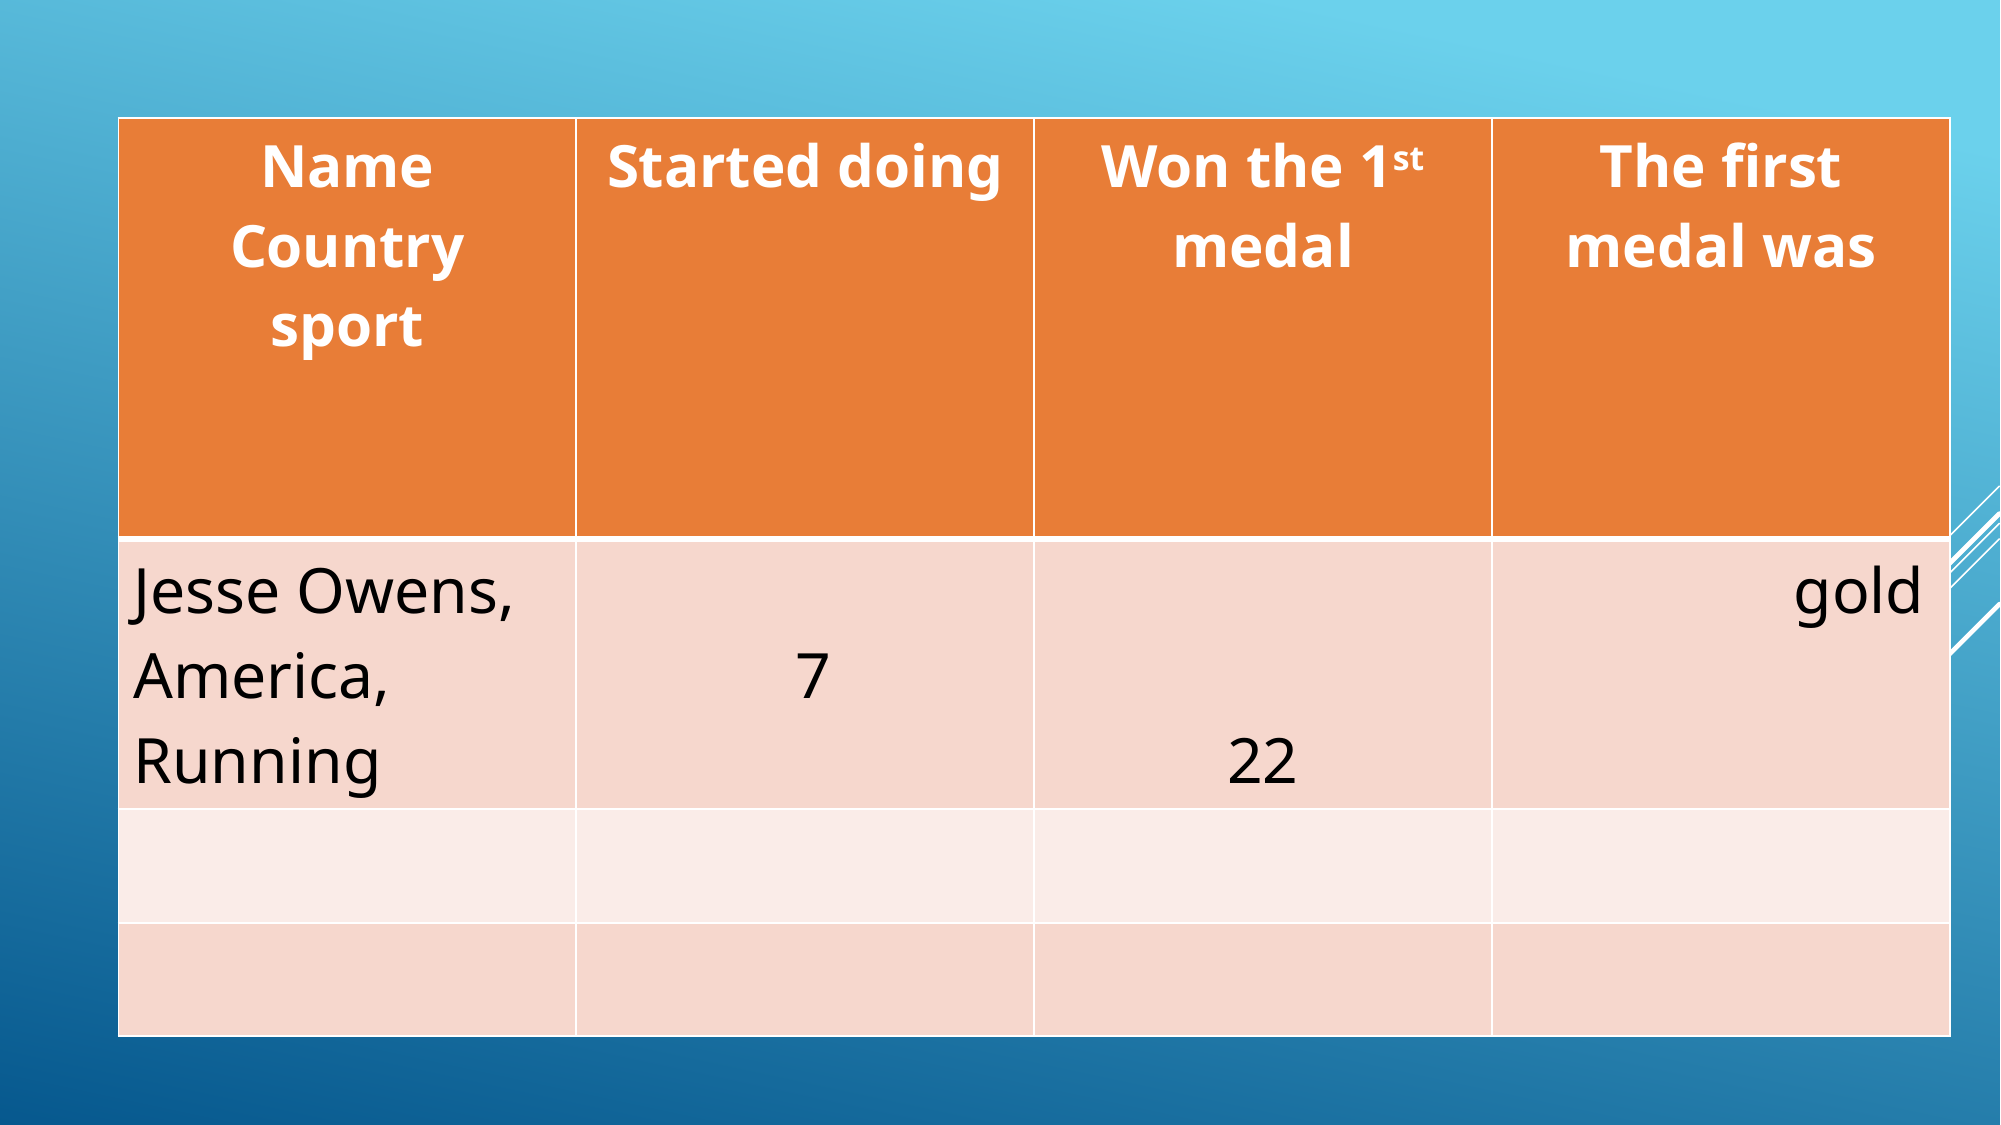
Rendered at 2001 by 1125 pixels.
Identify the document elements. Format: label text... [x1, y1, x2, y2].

table_cell [1493, 924, 1949, 1035]
table_cell [119, 810, 575, 922]
table_cell [1035, 924, 1491, 1035]
table_cell [577, 924, 1033, 1035]
table_cell [119, 924, 575, 1035]
table_cell gold [1493, 542, 1949, 808]
table_header Won the 1st medal [1035, 119, 1491, 536]
table_cell Jesse Owens, America, Running [119, 542, 575, 808]
table_header Started doing [577, 119, 1033, 536]
table_cell 22 [1035, 542, 1491, 808]
table_header The first medal was [1493, 119, 1949, 536]
table_cell [577, 810, 1033, 922]
table_cell [1035, 810, 1491, 922]
table_header Name Country sport [119, 119, 575, 536]
table_cell [1493, 810, 1949, 922]
table_cell 7 [577, 542, 1033, 808]
